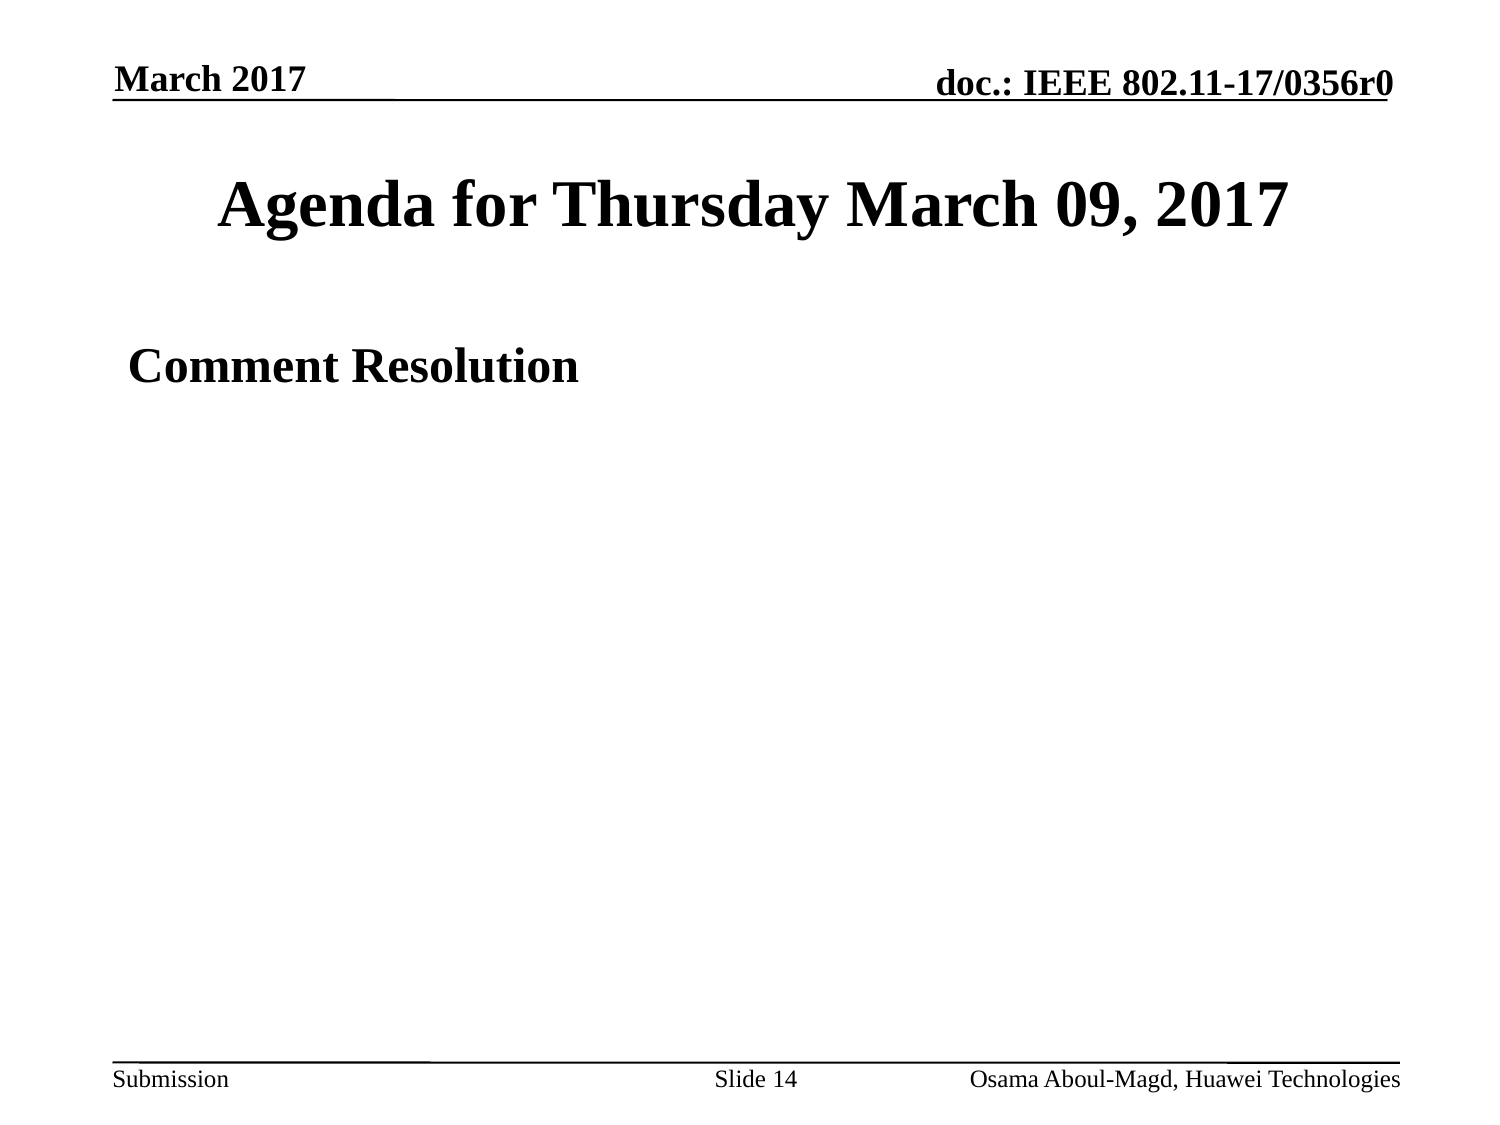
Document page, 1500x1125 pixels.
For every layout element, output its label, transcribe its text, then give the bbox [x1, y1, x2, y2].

title Agenda for Thursday March 09, 2017 [99, 112, 1426, 288]
footer Osama Aboul-Magd, Huawei Technologies [878, 1061, 1402, 1093]
list Comment Resolution [112, 324, 1388, 1000]
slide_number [114, 54, 423, 100]
slide_number Slide 14 [712, 1061, 800, 1123]
